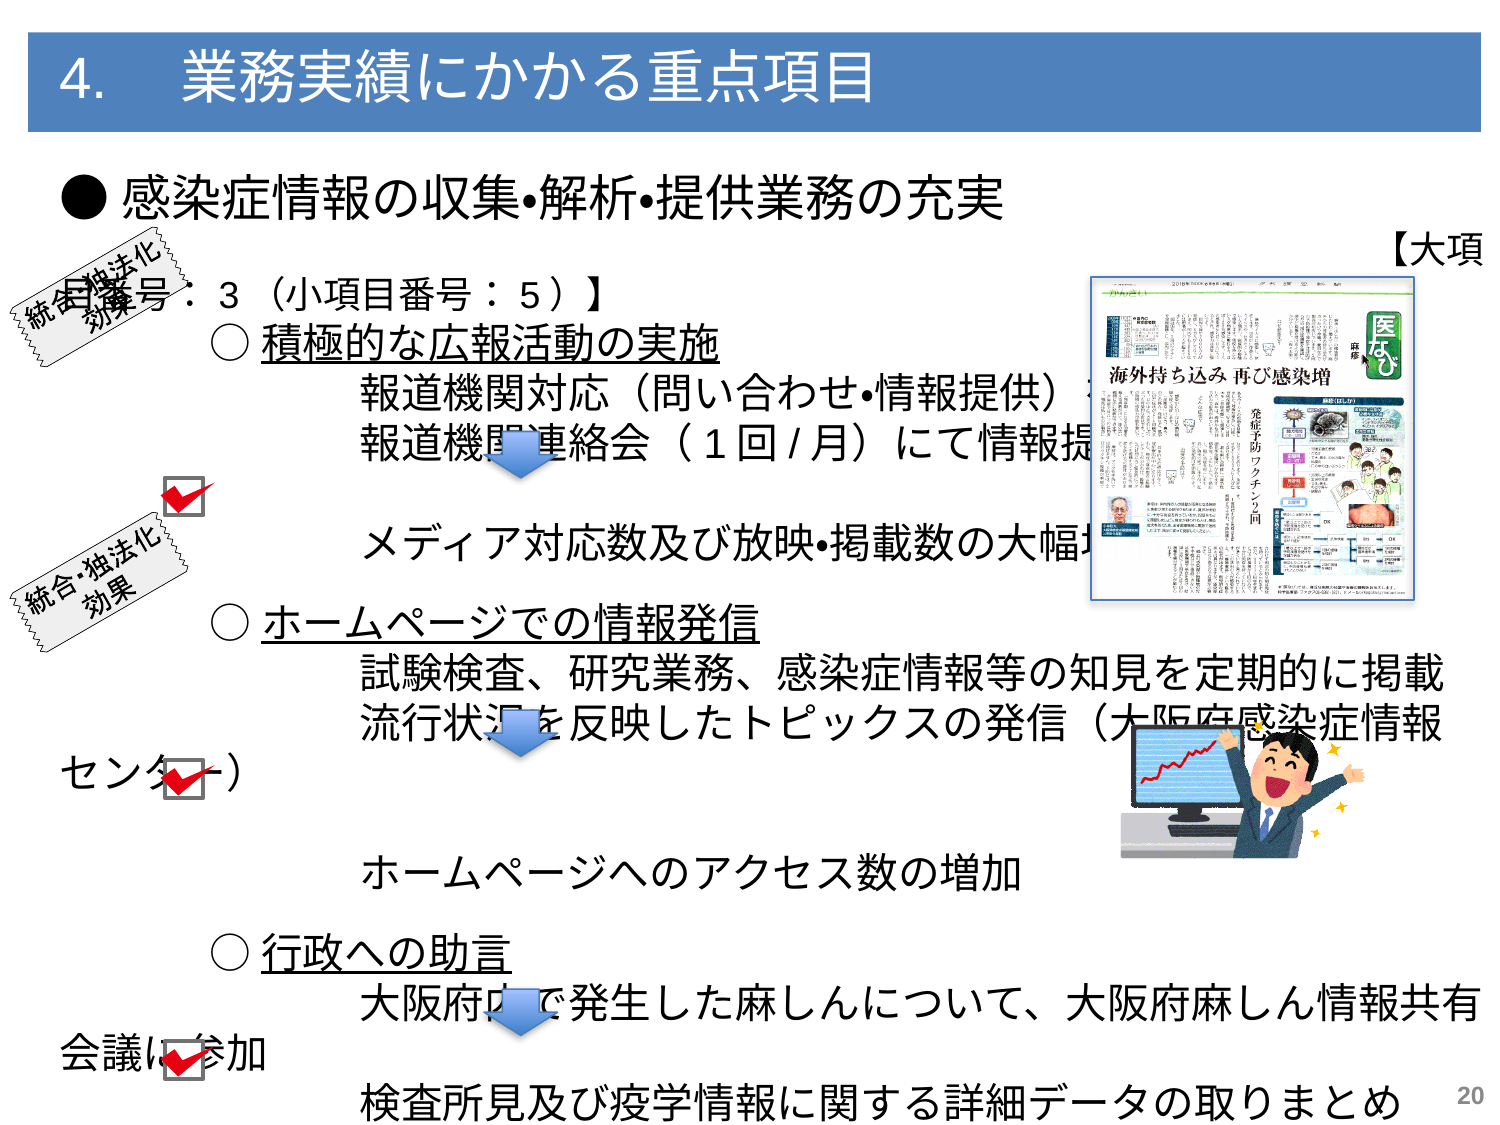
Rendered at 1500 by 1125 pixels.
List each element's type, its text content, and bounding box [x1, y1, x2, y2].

picture [160, 1038, 215, 1081]
picture [1090, 276, 1414, 599]
picture [11, 545, 188, 620]
picture [1114, 719, 1370, 859]
slide_number 20 [1326, 1065, 1500, 1125]
text_box [483, 988, 559, 1037]
text_box ●感染症情報の収集・解析・提供業務の充実 【大項目番号：3（小項目番号：5）】 ○積極的な広報活動の実施 報道機関対応（問い合わせ・情報提供）を一元化 報道機関連絡会（1回/月）にて情報提供・解説 メディア対応数及び放映・掲載数の大幅増加 ○ホームページでの情報発信 試験検査、研究業務、感染症情報等の知見を定期的に掲載 流行状況を反映したトピックスの発信（大阪府感染症情報センター） ホームページへのアクセス数の増加 ○行政への助言 大阪府内で発生した麻しんについて、大阪府麻しん情報共有会議に参加 検査所見及び疫学情報に関する詳細データの取りまとめ 感染リスク及び対策について発表 [44, 159, 1500, 1125]
picture [11, 260, 188, 334]
text_box [483, 709, 559, 758]
text_box 4. 業務実績にかかる重点項目 [44, 32, 1481, 117]
text_box [26, 30, 1483, 134]
picture [160, 475, 215, 518]
picture [160, 757, 215, 800]
text_box [483, 430, 559, 479]
